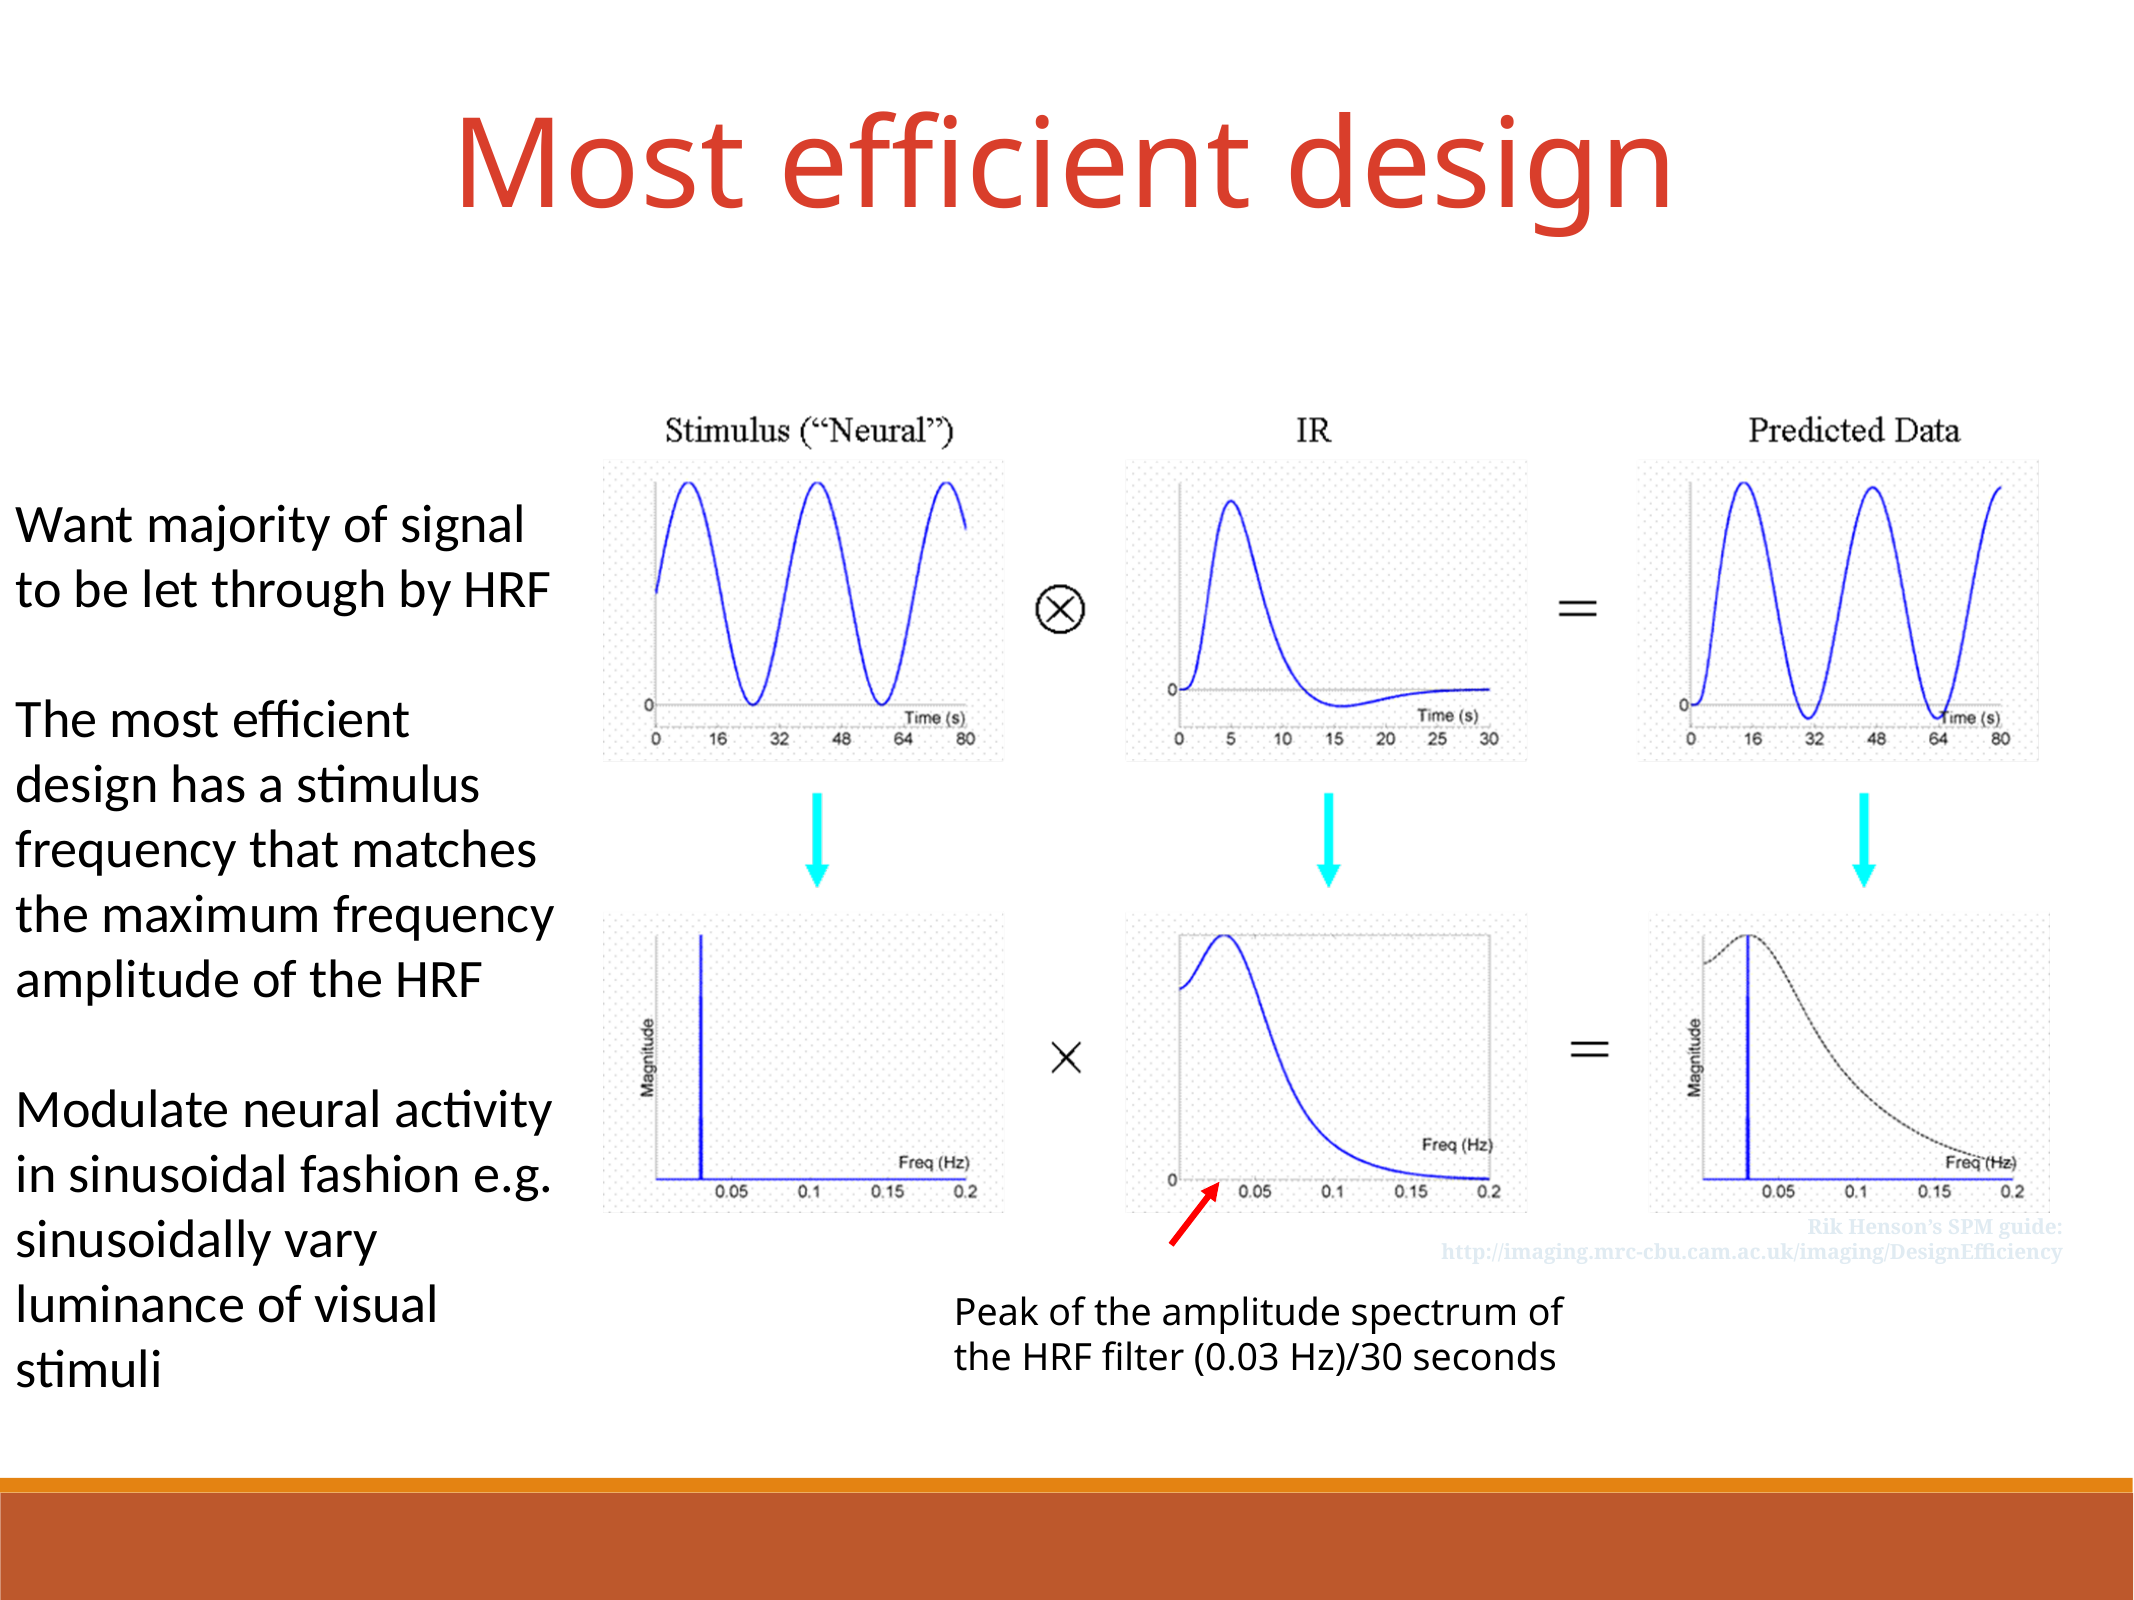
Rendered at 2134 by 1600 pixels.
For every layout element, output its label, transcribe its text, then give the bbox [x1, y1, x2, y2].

text_box Want majority of signal to be let through by HRF The most efficient design has a stimulus frequency that matches the maximum frequency amplitude of the HRF Modulate neural activity in sinusoidal fashion e.g. sinusoidally vary luminance of visual stimuli [0, 481, 580, 1471]
picture [601, 399, 2052, 1214]
text_box Rik Henson’s SPM guide: http://imaging.mrc-cbu.cam.ac.uk/imaging/DesignEfficiency [1216, 1238, 2074, 1300]
text_box Peak of the amplitude spectrum of the HRF filter (0.03 Hz)/30 seconds [943, 1277, 1622, 1391]
text_box Most efficient design [24, 92, 2107, 293]
